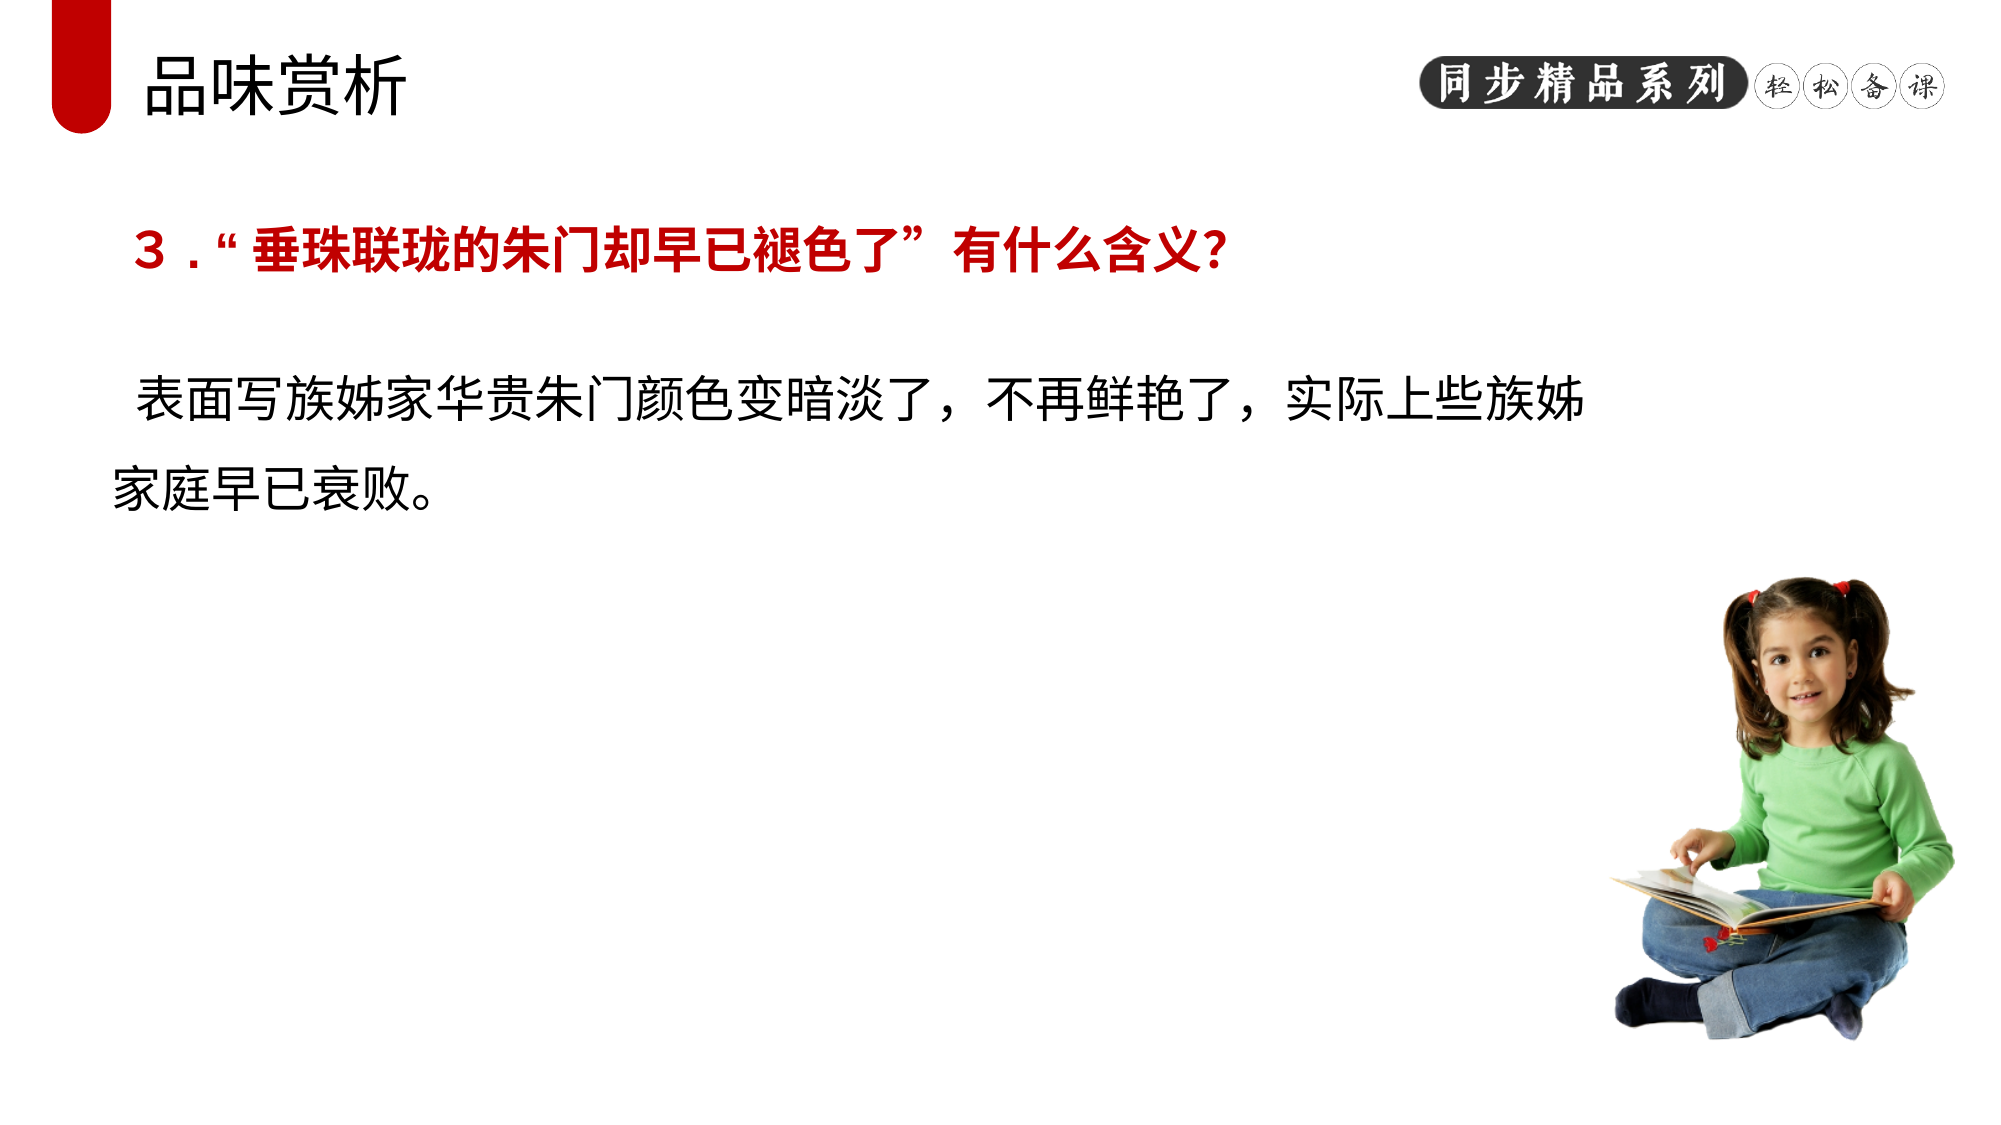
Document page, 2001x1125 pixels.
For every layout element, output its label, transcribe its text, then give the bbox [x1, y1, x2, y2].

picture [1401, 34, 1965, 136]
picture [1608, 576, 1955, 1042]
text_box 品味赏析 [127, 36, 456, 132]
text_box 表面写族姊家华贵朱门颜色变暗淡了，不再鲜艳了，实际上些族姊家庭早已衰败。 [37, 330, 1633, 534]
text_box [51, 0, 112, 134]
text_box ３. “垂珠联珑的朱门却早已褪色了”有什么含义？ [110, 181, 1905, 286]
